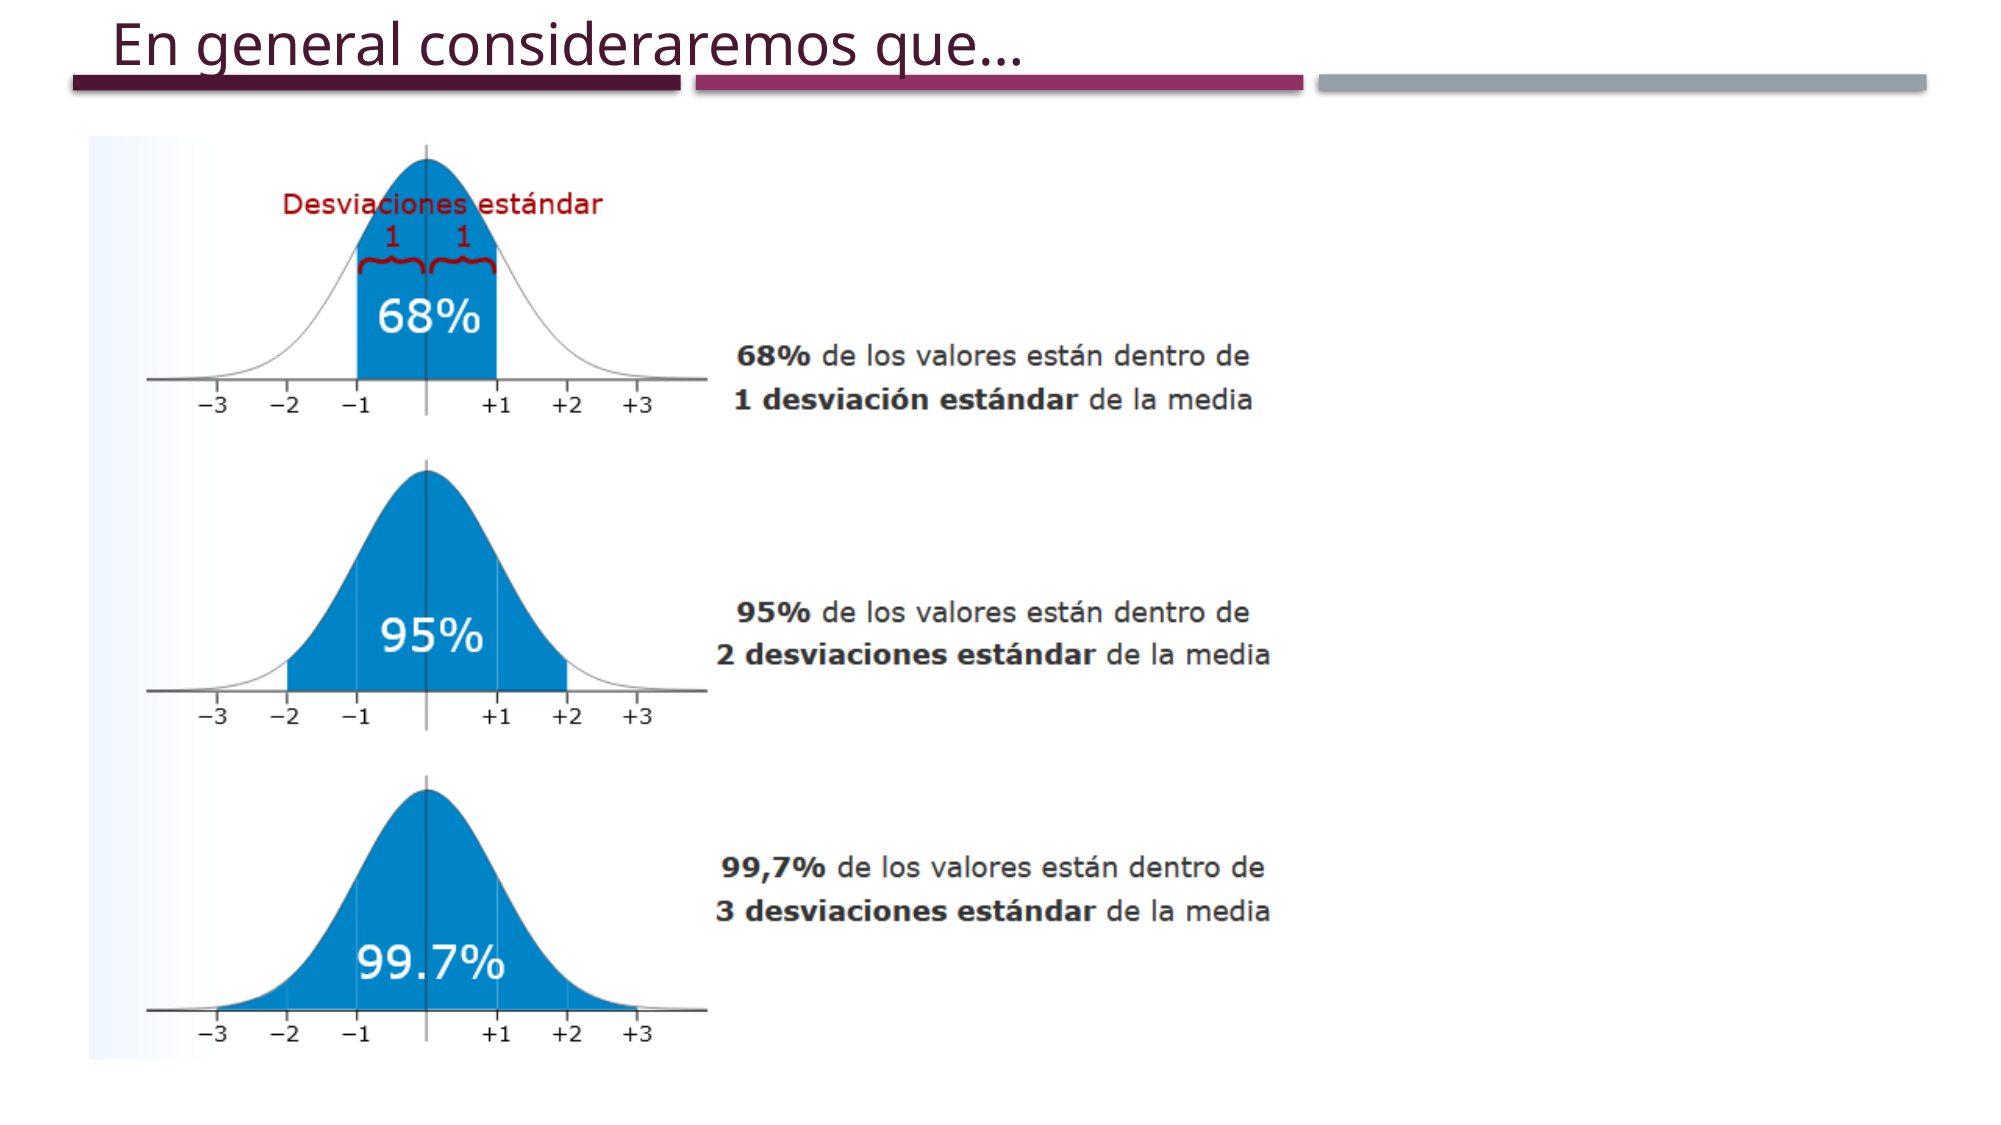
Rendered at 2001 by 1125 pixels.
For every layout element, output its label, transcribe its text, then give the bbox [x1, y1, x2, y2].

text_box En general consideraremos que… [0, 0, 1269, 155]
picture [88, 135, 1312, 1059]
